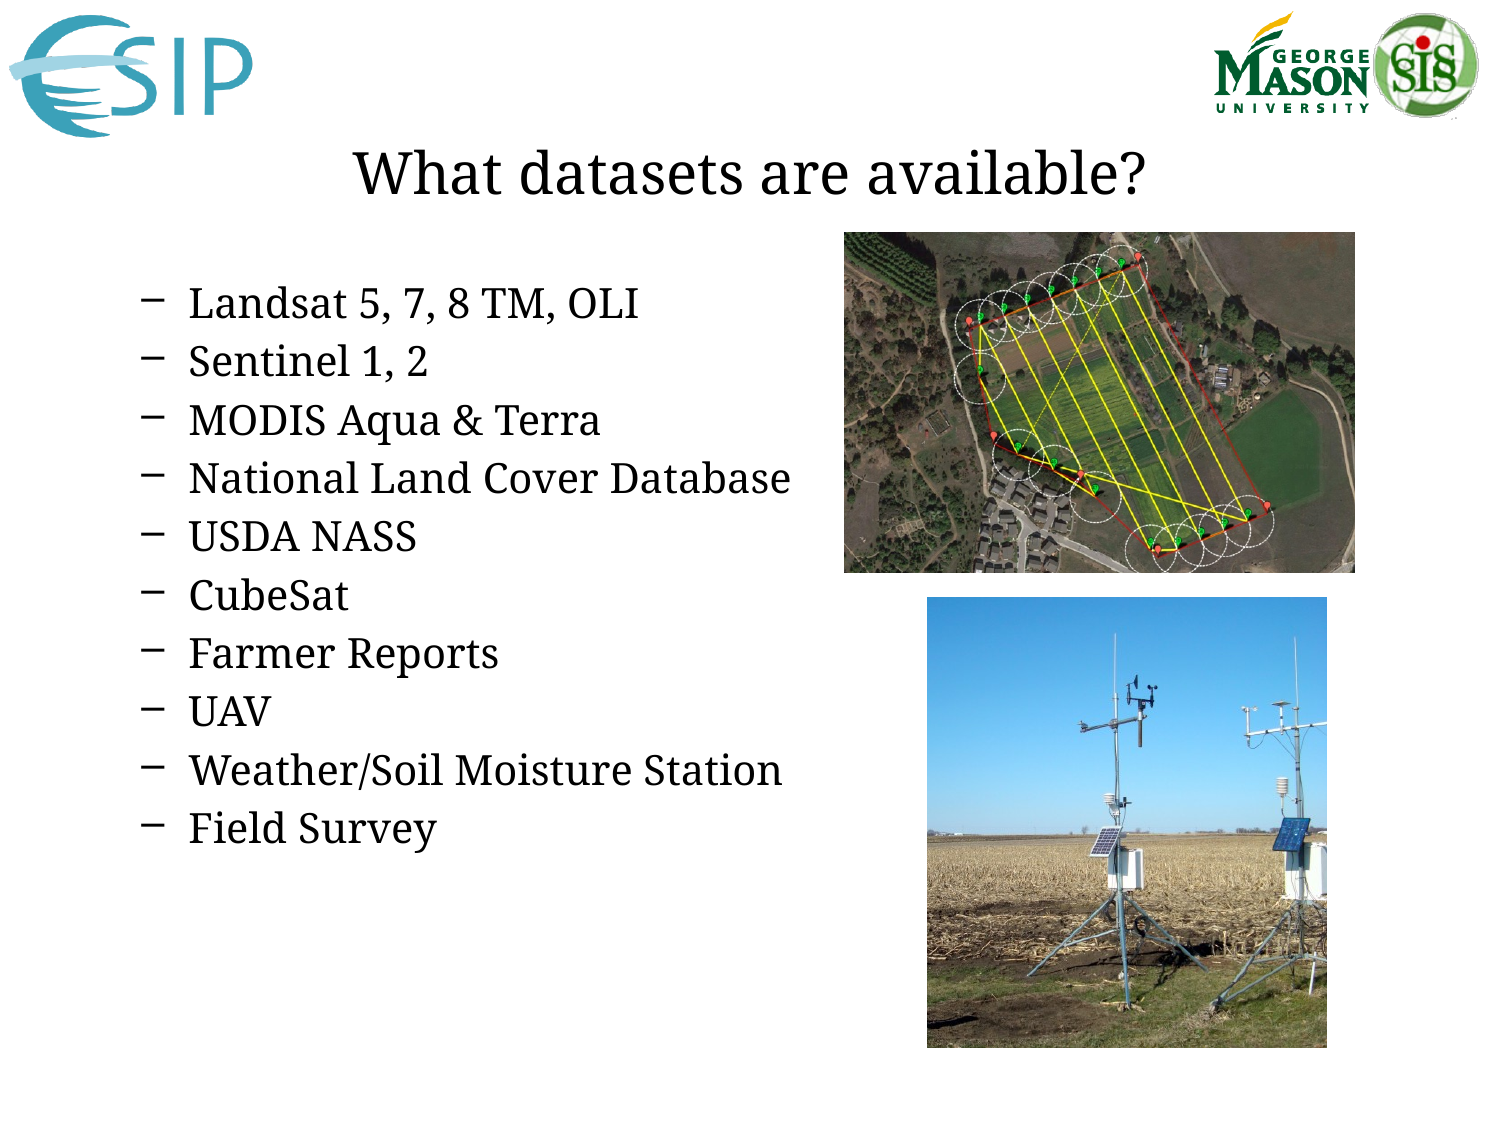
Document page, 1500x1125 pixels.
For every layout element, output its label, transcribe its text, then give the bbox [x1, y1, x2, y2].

list Landsat 5, 7, 8 TM, OLI Sentinel 1, 2 MODIS Aqua & Terra National Land Cover Database USDA NASS CubeSat Farmer Reports UAV Weather/Soil Moisture Station Field Survey [51, 269, 845, 1012]
picture [7, 13, 253, 139]
picture [926, 597, 1327, 1048]
picture [844, 232, 1355, 574]
title What datasets are available? [75, 109, 1425, 233]
picture [1214, 4, 1481, 120]
